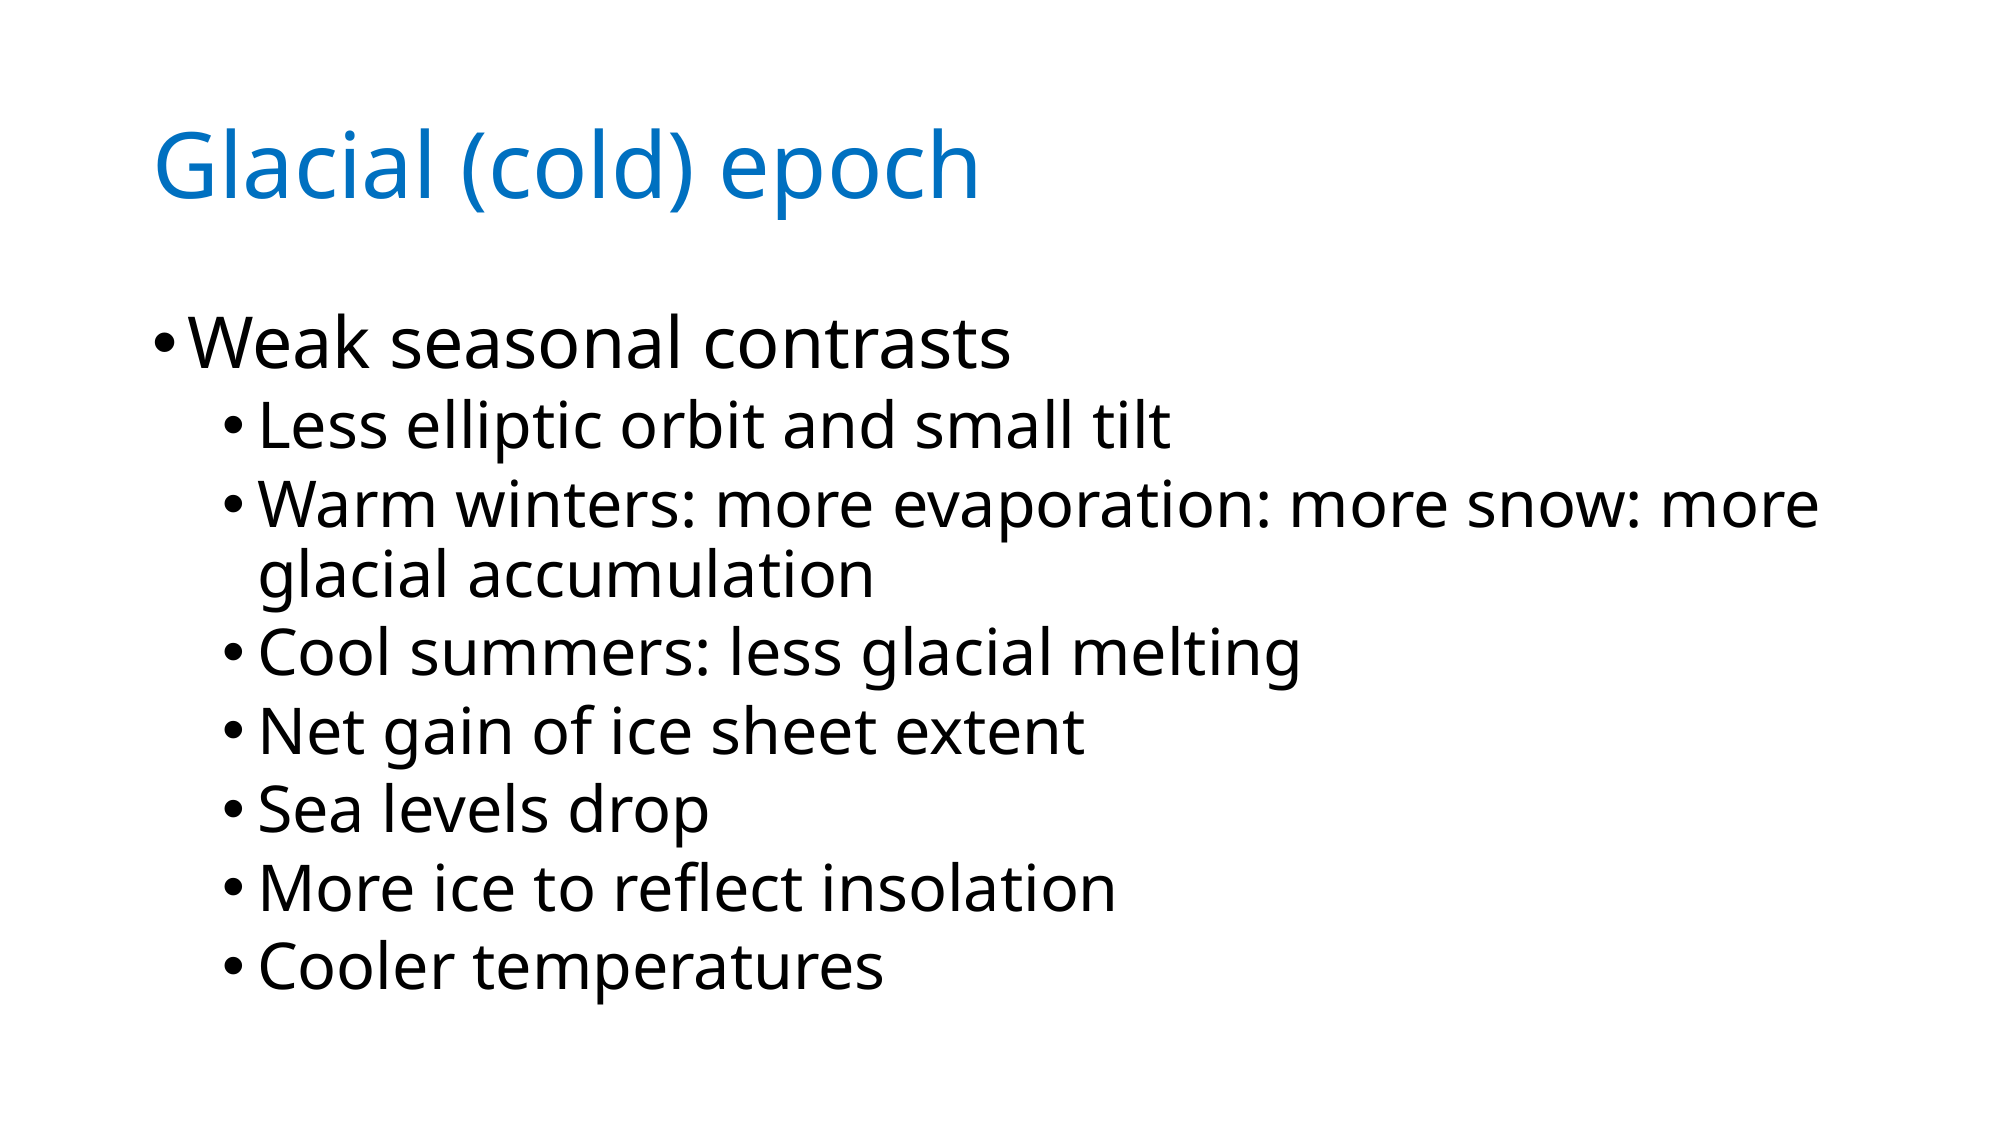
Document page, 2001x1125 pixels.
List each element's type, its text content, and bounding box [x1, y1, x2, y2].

title Glacial (cold) epoch [137, 59, 1863, 278]
list Weak seasonal contrasts Less elliptic orbit and small tilt Warm winters: more evaporation: more snow: more glacial accumulation Cool summers: less glacial melting Net gain of ice sheet extent Sea levels drop More ice to reflect insolation Cooler temperatures [137, 299, 1863, 1014]
